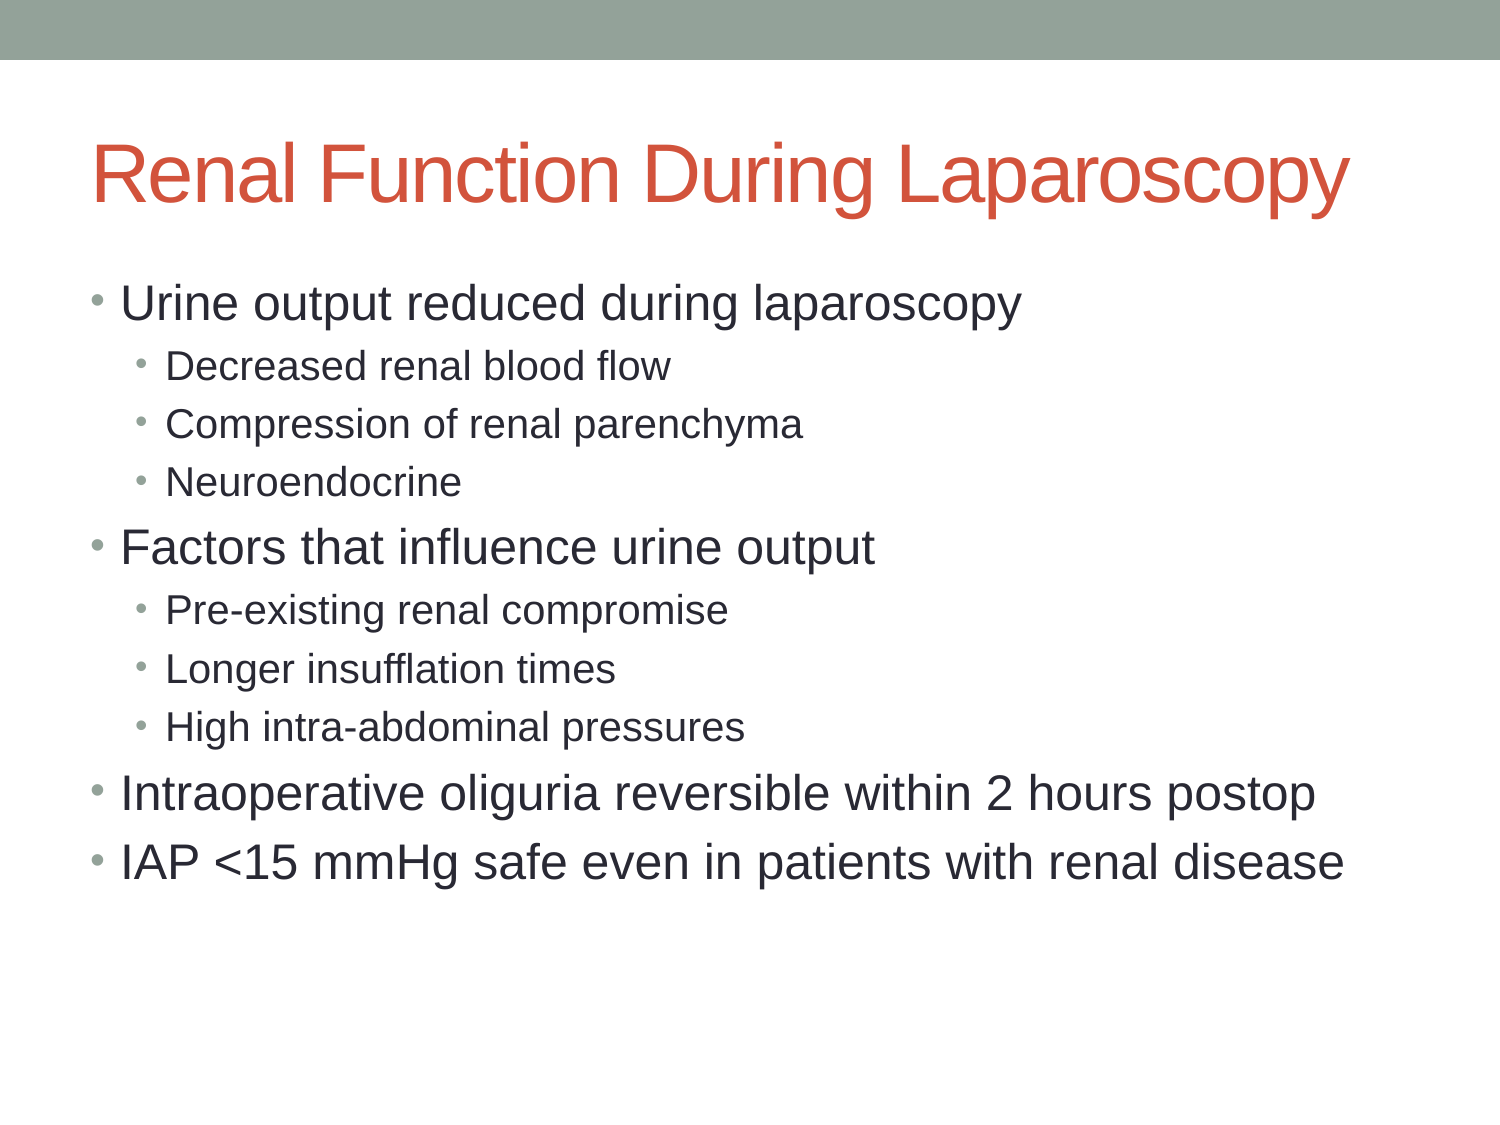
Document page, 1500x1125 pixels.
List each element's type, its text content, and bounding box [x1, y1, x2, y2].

title Renal Function During Laparoscopy [75, 87, 1425, 250]
list Urine output reduced during laparoscopy Decreased renal blood flow Compression of renal parenchyma Neuroendocrine Factors that influence urine output Pre-existing renal compromise Longer insufflation times High intra-abdominal pressures Intraoperative oliguria reversible within 2 hours postop IAP <15 mmHg safe even in patients with renal disease [75, 262, 1425, 1063]
